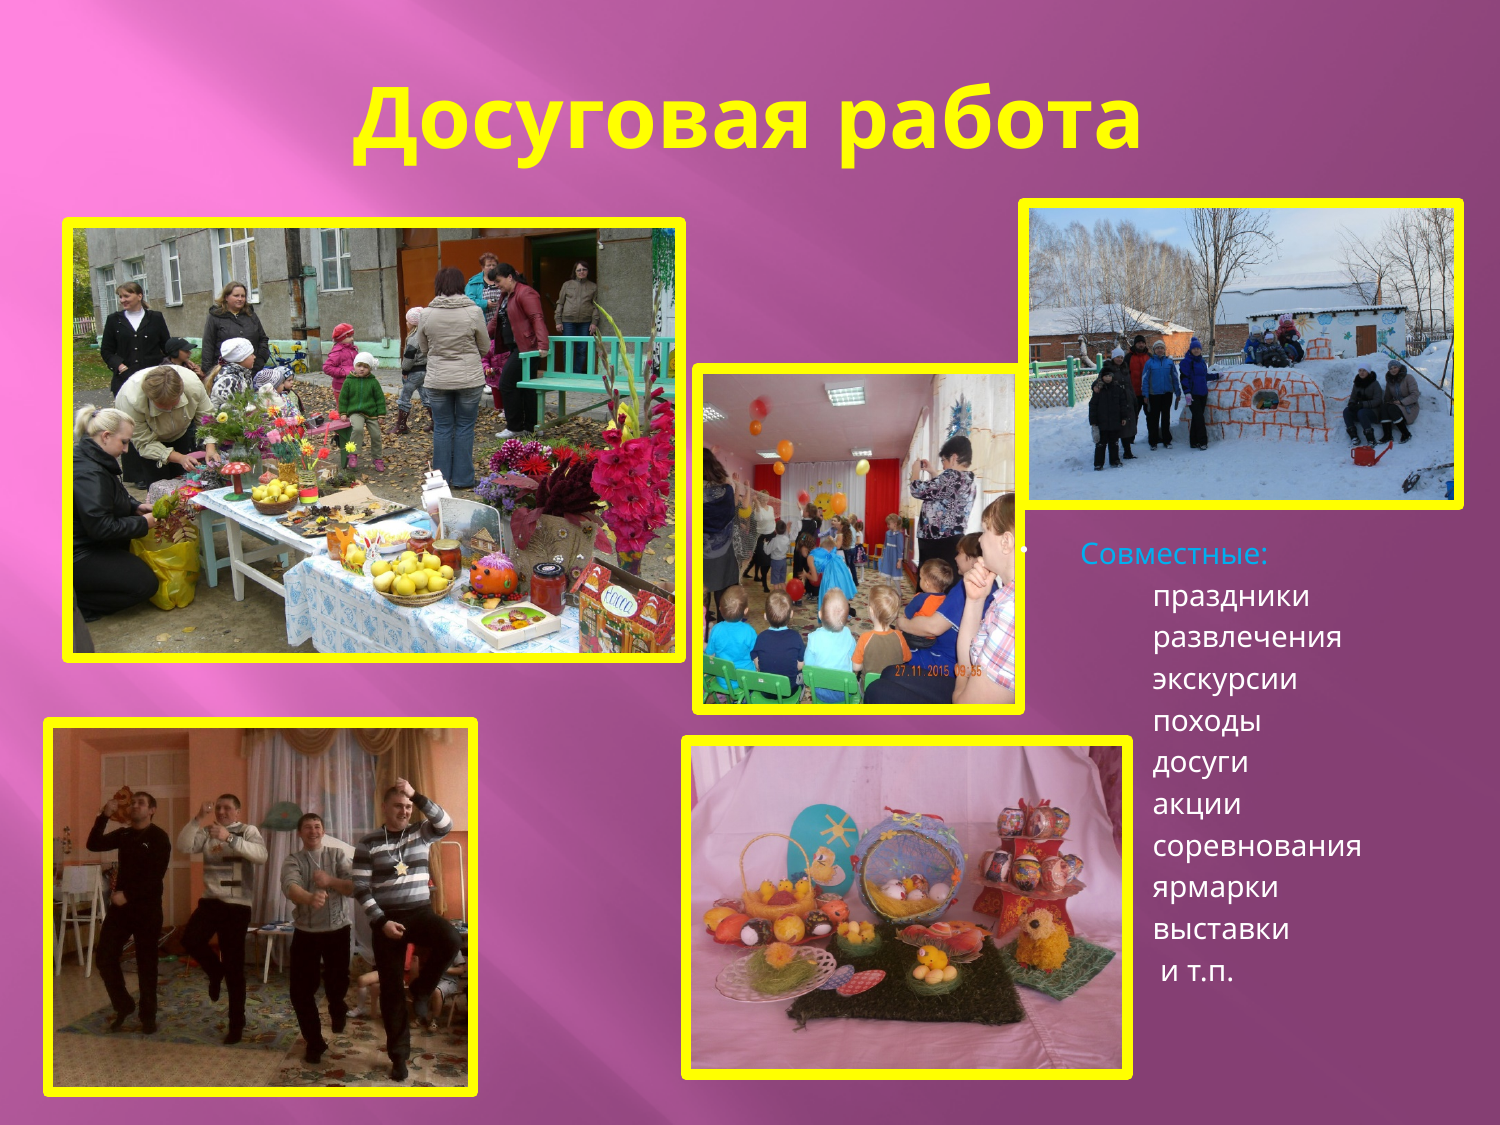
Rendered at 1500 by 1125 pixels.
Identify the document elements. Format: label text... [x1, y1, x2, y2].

picture [702, 373, 1015, 705]
picture [72, 227, 676, 654]
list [690, 745, 1123, 1070]
title Досуговая работа [75, 45, 1425, 185]
list Совместные: праздники развлечения экскурсии походы досуги акции соревнования ярмарки выставки и т.п. [1050, 543, 1425, 1005]
picture [52, 727, 469, 1088]
picture [1028, 207, 1455, 501]
